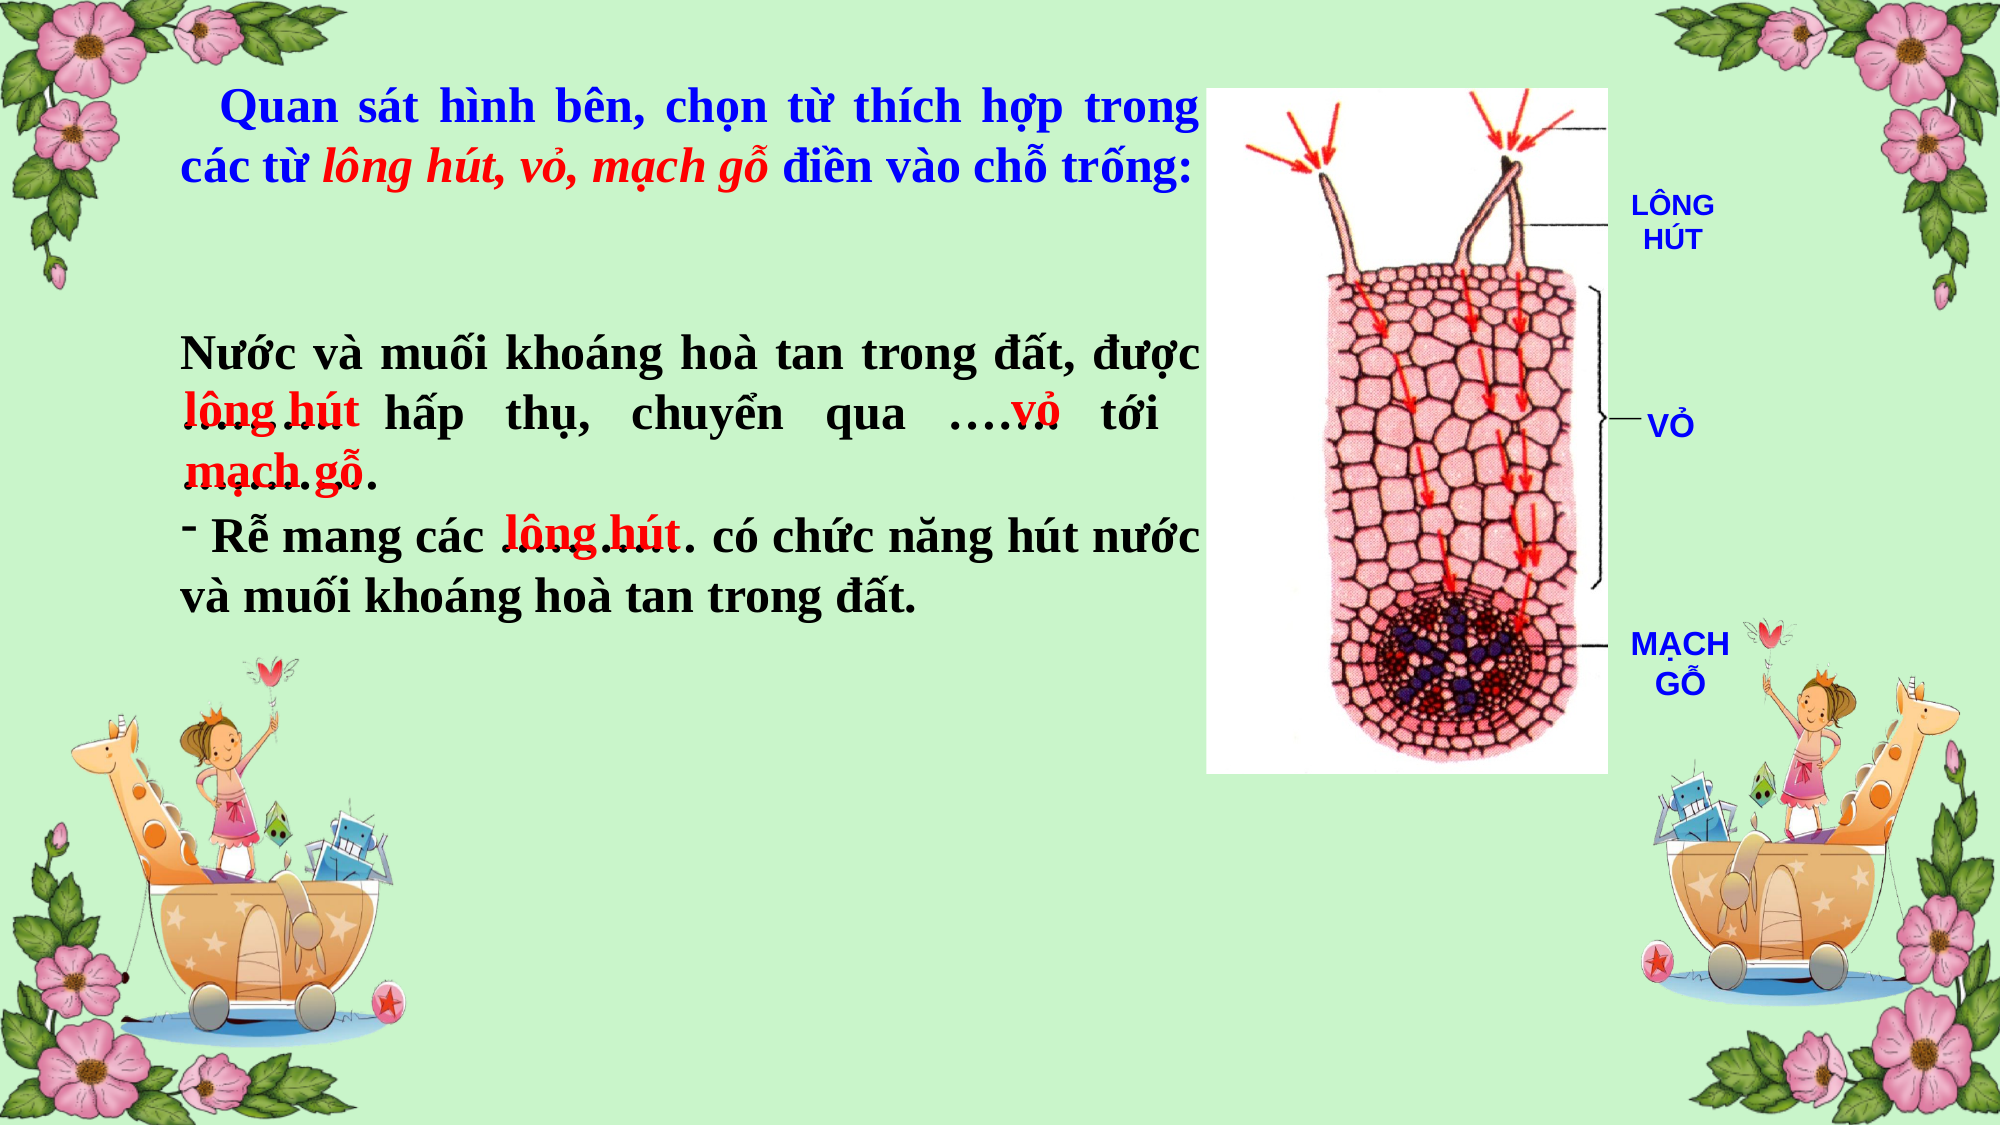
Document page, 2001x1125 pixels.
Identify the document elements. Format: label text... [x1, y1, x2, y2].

picture [1649, 0, 2000, 318]
text_box lông hút [490, 492, 705, 567]
text_box Quan sát hình bên, chọn từ thích hợp trong các từ lông hút, vỏ, mạch gỗ điền vào chỗ trống: Nước và muối khoáng hoà tan trong đất, được ………. hấp thụ, chuyển qua ……. tới ………… Rễ mang các ………… có chức năng hút nước và muối khoáng hoà tan trong đất. [166, 64, 1216, 630]
picture [0, 626, 477, 1125]
text_box lông hút [169, 368, 395, 444]
picture [0, 0, 353, 297]
text_box mạch gỗ [170, 430, 411, 506]
picture [1574, 590, 2000, 1125]
text_box vỏ [996, 367, 1093, 443]
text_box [1206, 88, 1750, 774]
